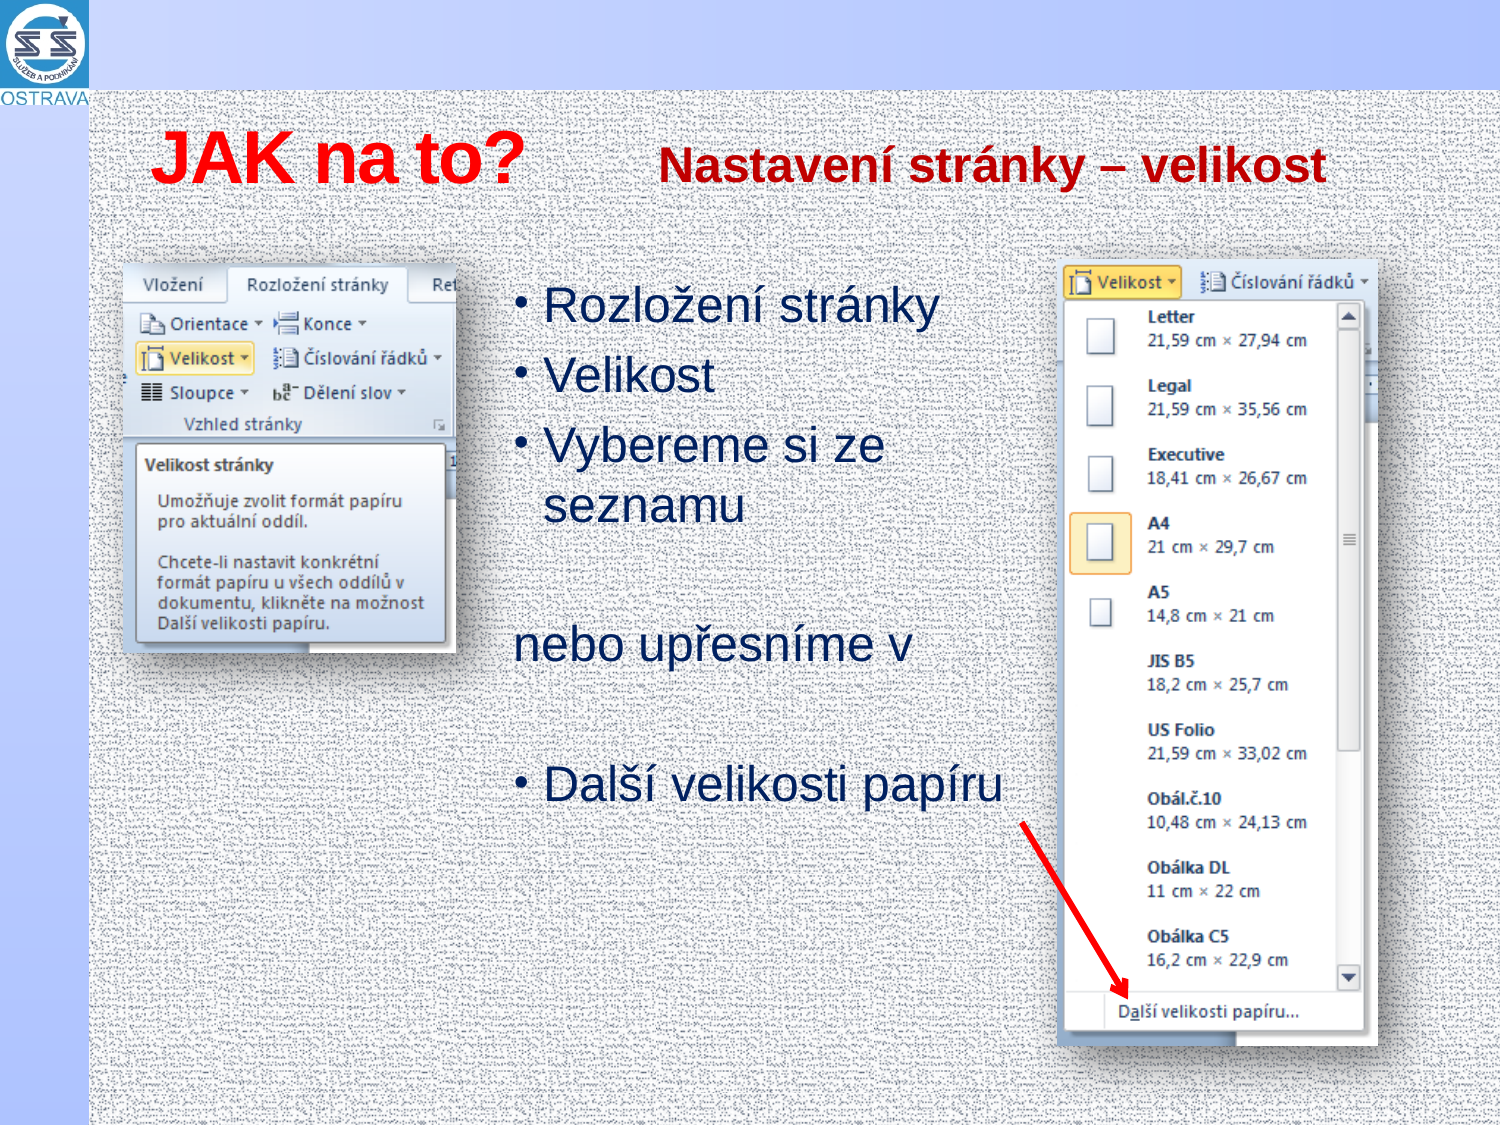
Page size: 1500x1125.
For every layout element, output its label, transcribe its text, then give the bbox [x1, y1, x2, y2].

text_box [1021, 822, 1129, 1000]
list Rozložení stránky Velikost Vybereme si ze seznamu nebo upřesníme v Další velikosti papíru [499, 264, 1058, 1121]
text_box Nastavení stránky – velikost [644, 125, 1471, 201]
picture [0, 0, 89, 105]
title JAK na to? [135, 94, 644, 213]
picture [123, 263, 456, 653]
picture [1056, 259, 1378, 1046]
